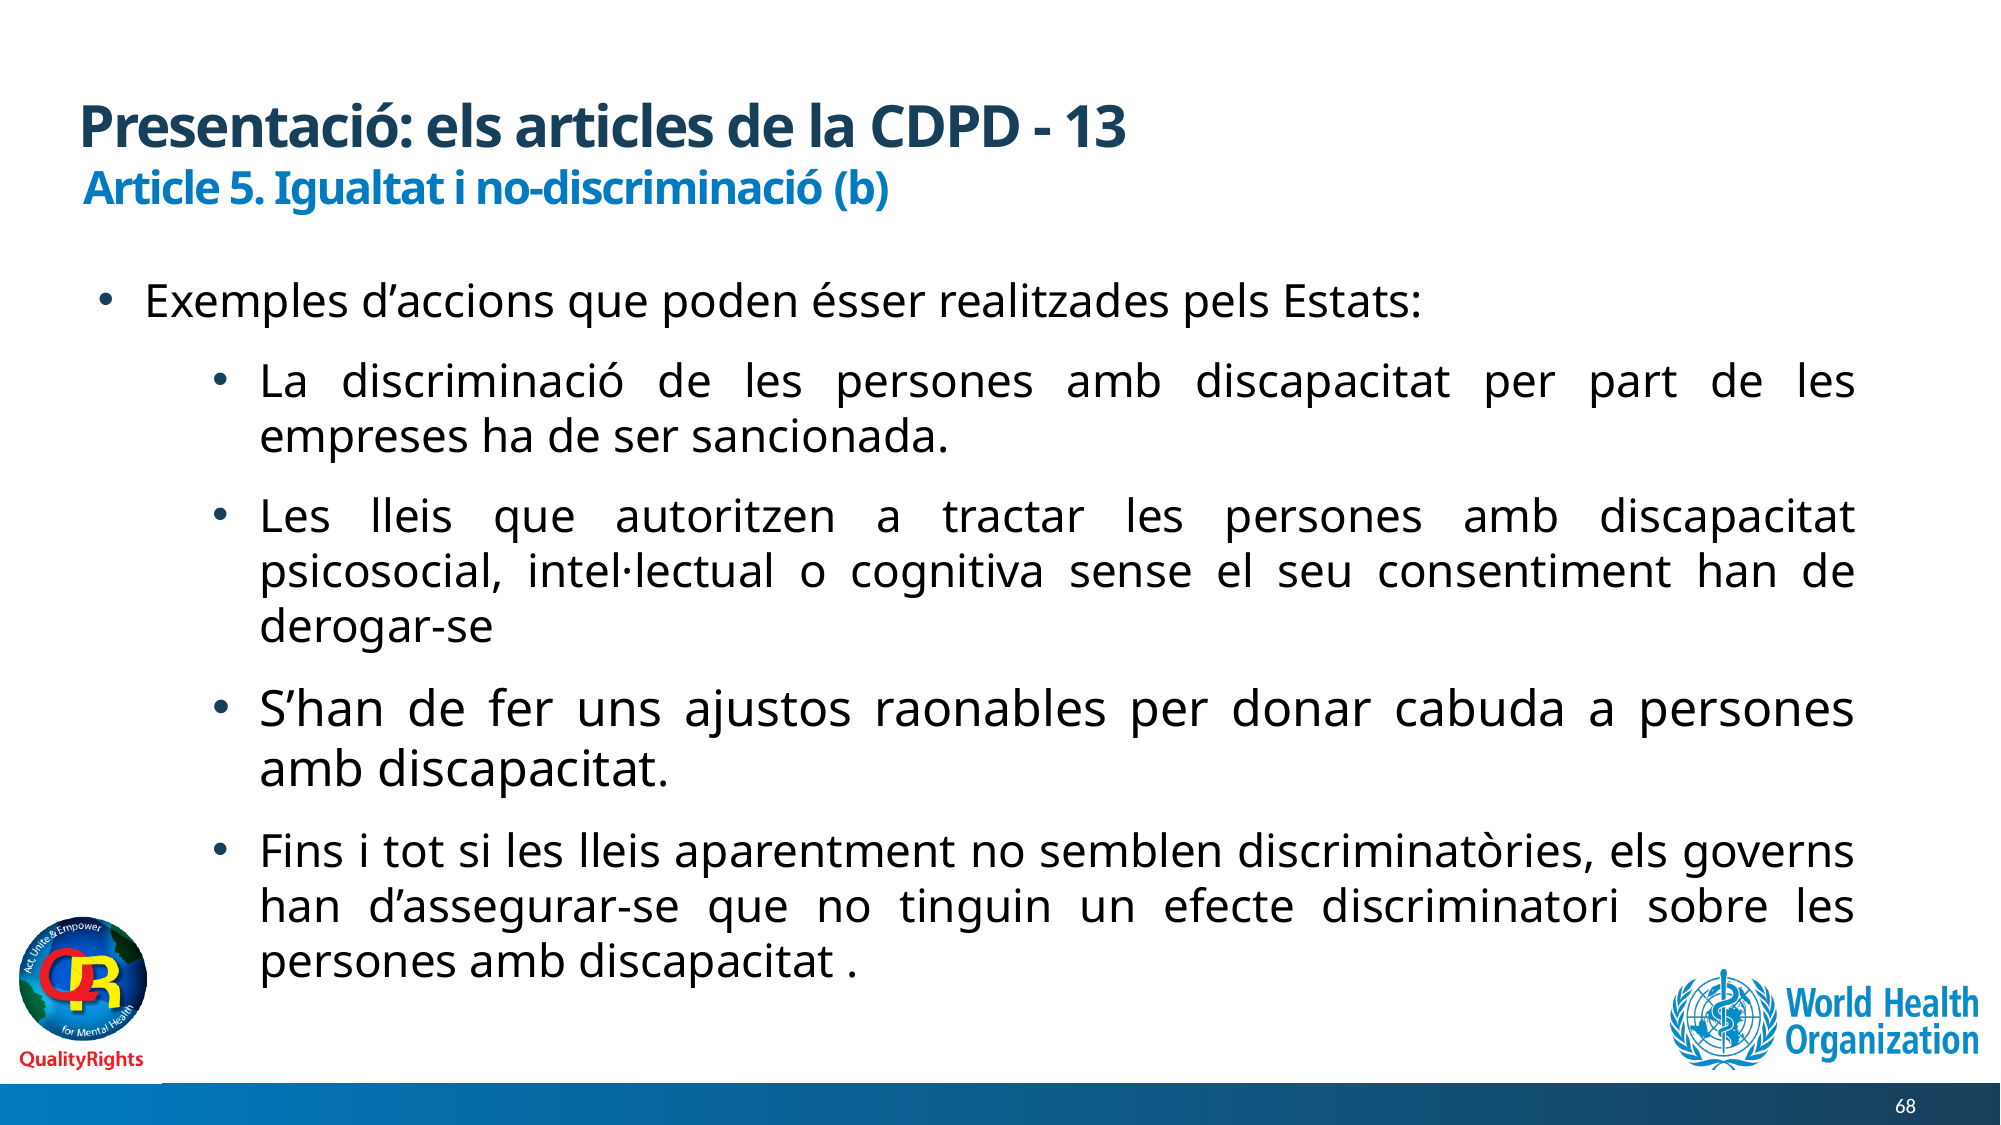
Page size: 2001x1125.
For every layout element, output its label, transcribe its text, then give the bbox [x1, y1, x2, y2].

picture [1742, 1024, 1750, 1036]
picture [1670, 1029, 1716, 1070]
picture [1713, 1024, 1722, 1029]
list Article 5. Igualtat i no-discriminació (b) [83, 155, 1917, 215]
picture [1792, 1029, 1801, 1049]
picture [1730, 969, 1978, 1070]
picture [0, 899, 162, 1084]
list Exemples d’accions que poden ésser realitzades pels Estats: La discriminació de les persones amb discapacitat per part de les empreses ha de ser sancionada. Les lleis que autoritzen a tractar les persones amb discapacitat psicosocial, intel·lectual o cognitiva sense el seu consentiment han de derogar-se S’han de fer uns ajustos raonables per donar cabuda a persones amb discapacitat. Fins i tot si les lleis aparentment no semblen discriminatòries, els governs han d’assegurar-se que no tinguin un efecte discriminatori sobre les persones amb discapacitat . [83, 264, 1872, 1024]
picture [1716, 1064, 1731, 1070]
picture [1678, 1024, 1682, 1034]
title Presentació: els articles de la CDPD - 13 [63, 83, 1671, 154]
picture [1683, 1024, 1762, 1060]
picture [1725, 1040, 1747, 1054]
picture [1747, 1024, 1758, 1042]
